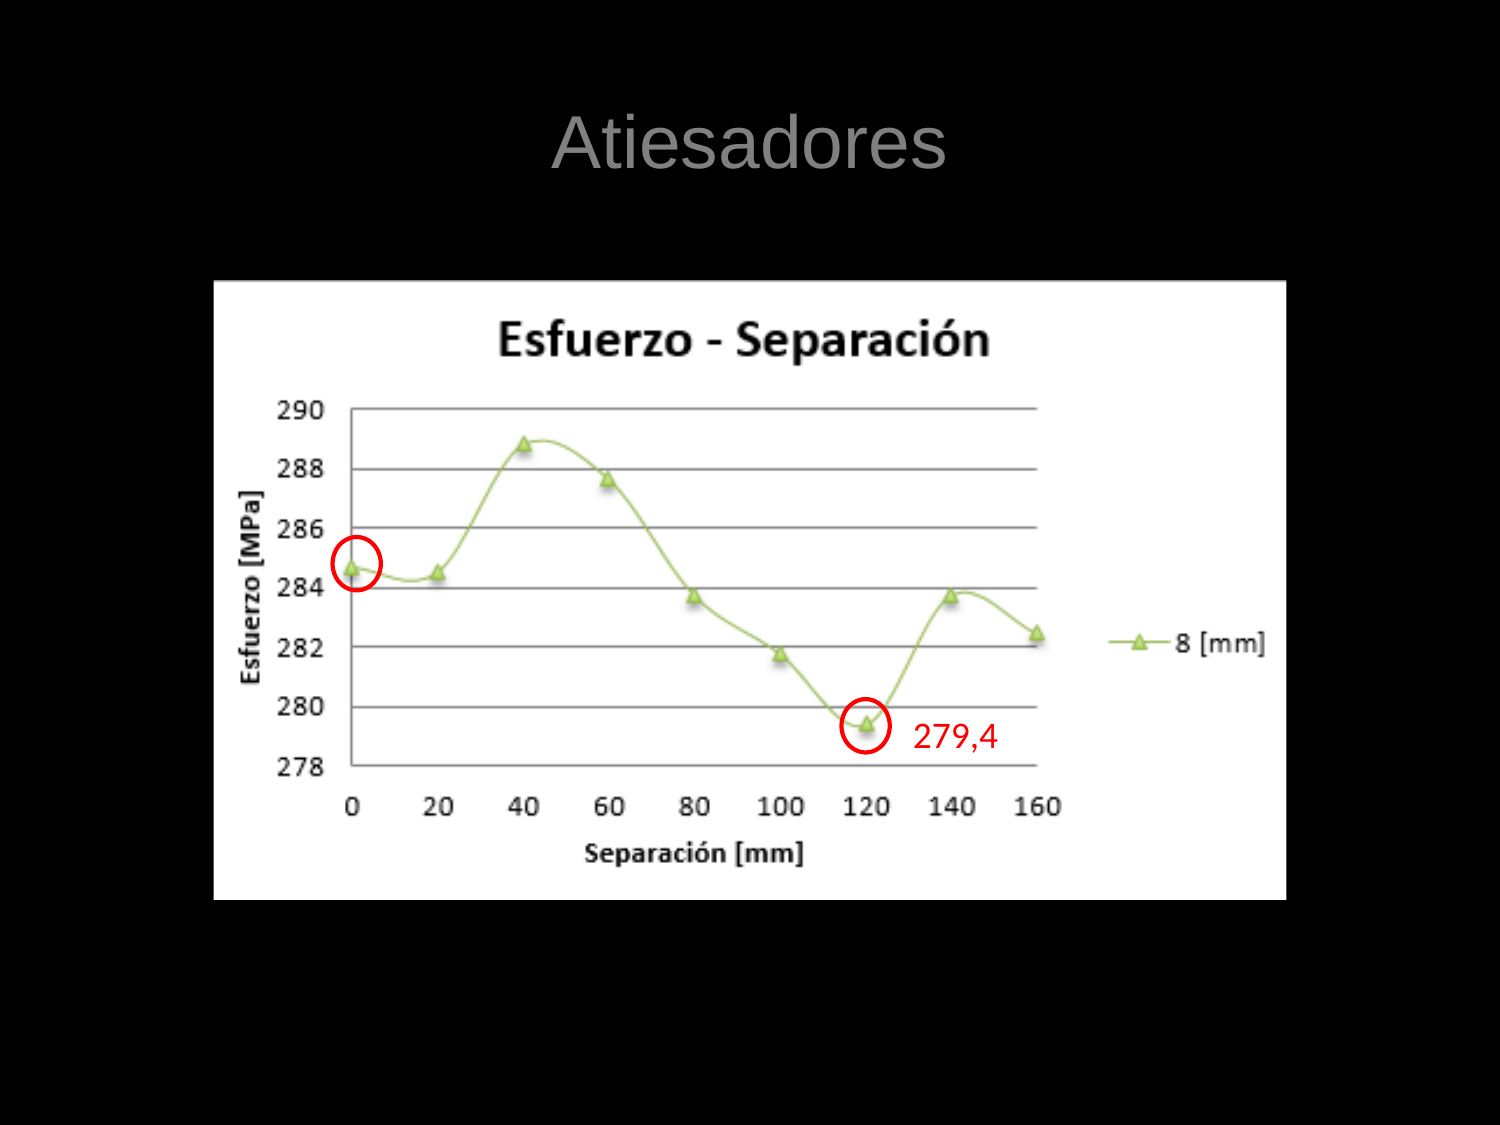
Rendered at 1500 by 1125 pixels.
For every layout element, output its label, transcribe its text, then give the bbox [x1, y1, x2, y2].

title Atiesadores [75, 45, 1425, 233]
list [213, 280, 1287, 901]
